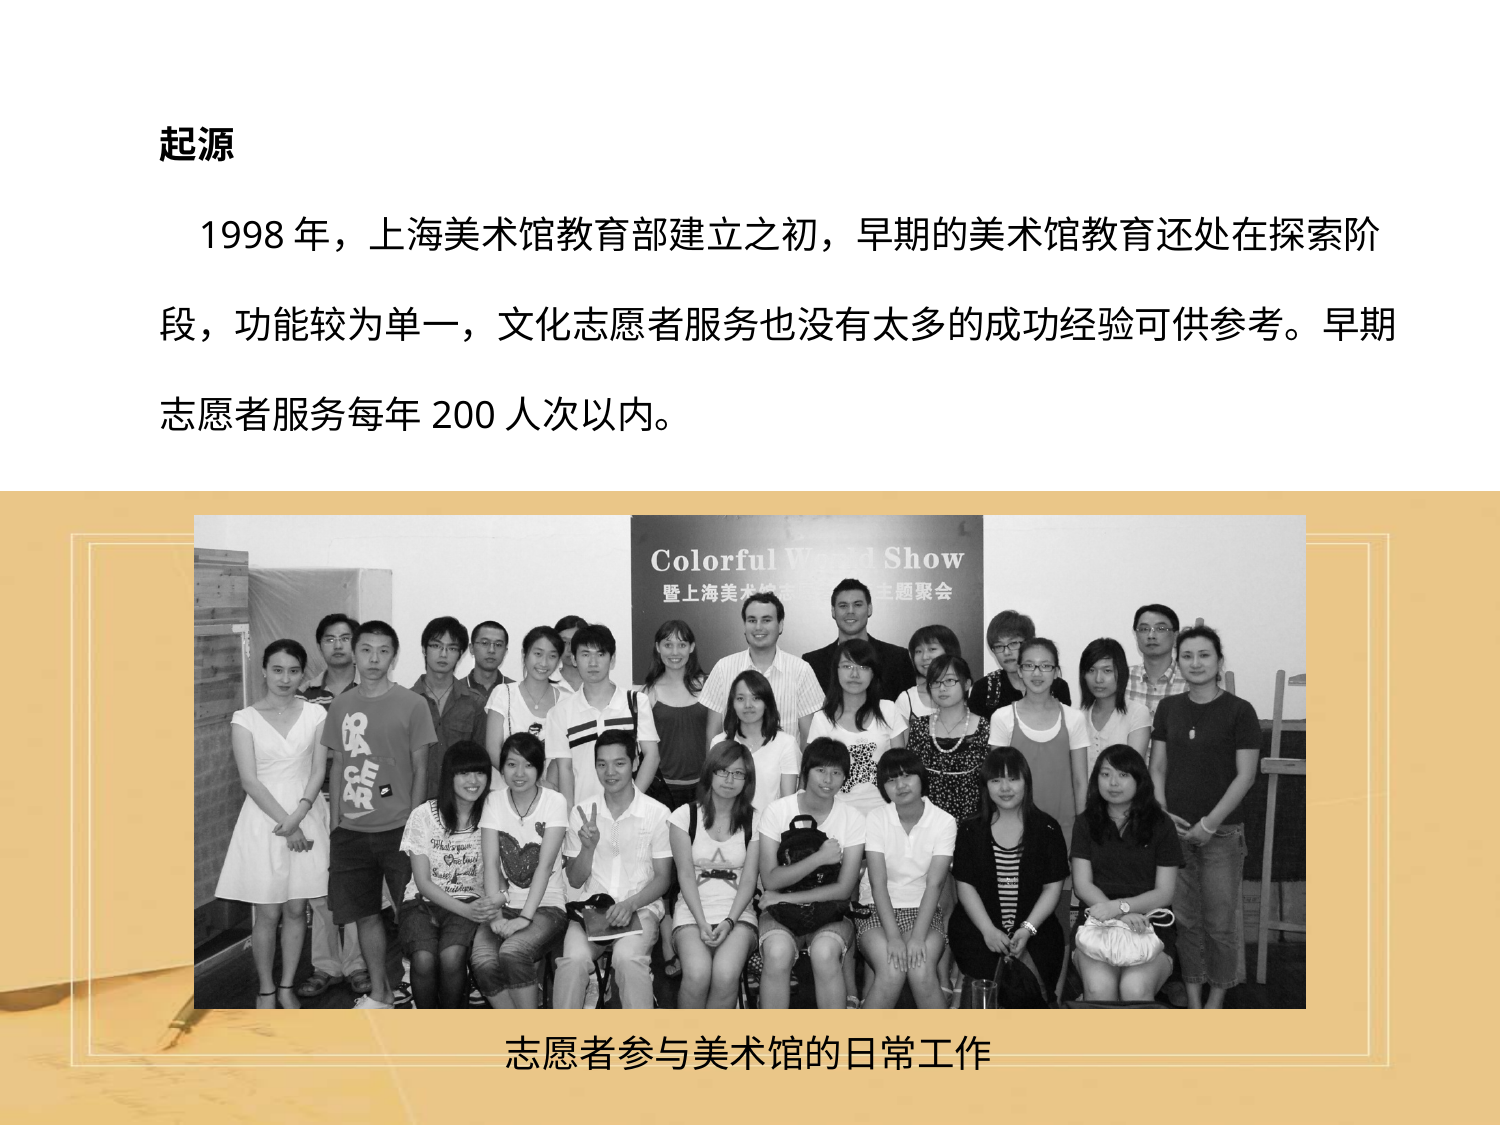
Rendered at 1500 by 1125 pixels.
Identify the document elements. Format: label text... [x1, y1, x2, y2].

text_box 起源 1998年，上海美术馆教育部建立之初，早期的美术馆教育还处在探索阶 段，功能较为单一，文化志愿者服务也没有太多的成功经验可供参考。早期 志愿者服务每年200人次以内。 [76, 113, 1424, 444]
picture [0, 491, 1500, 1125]
